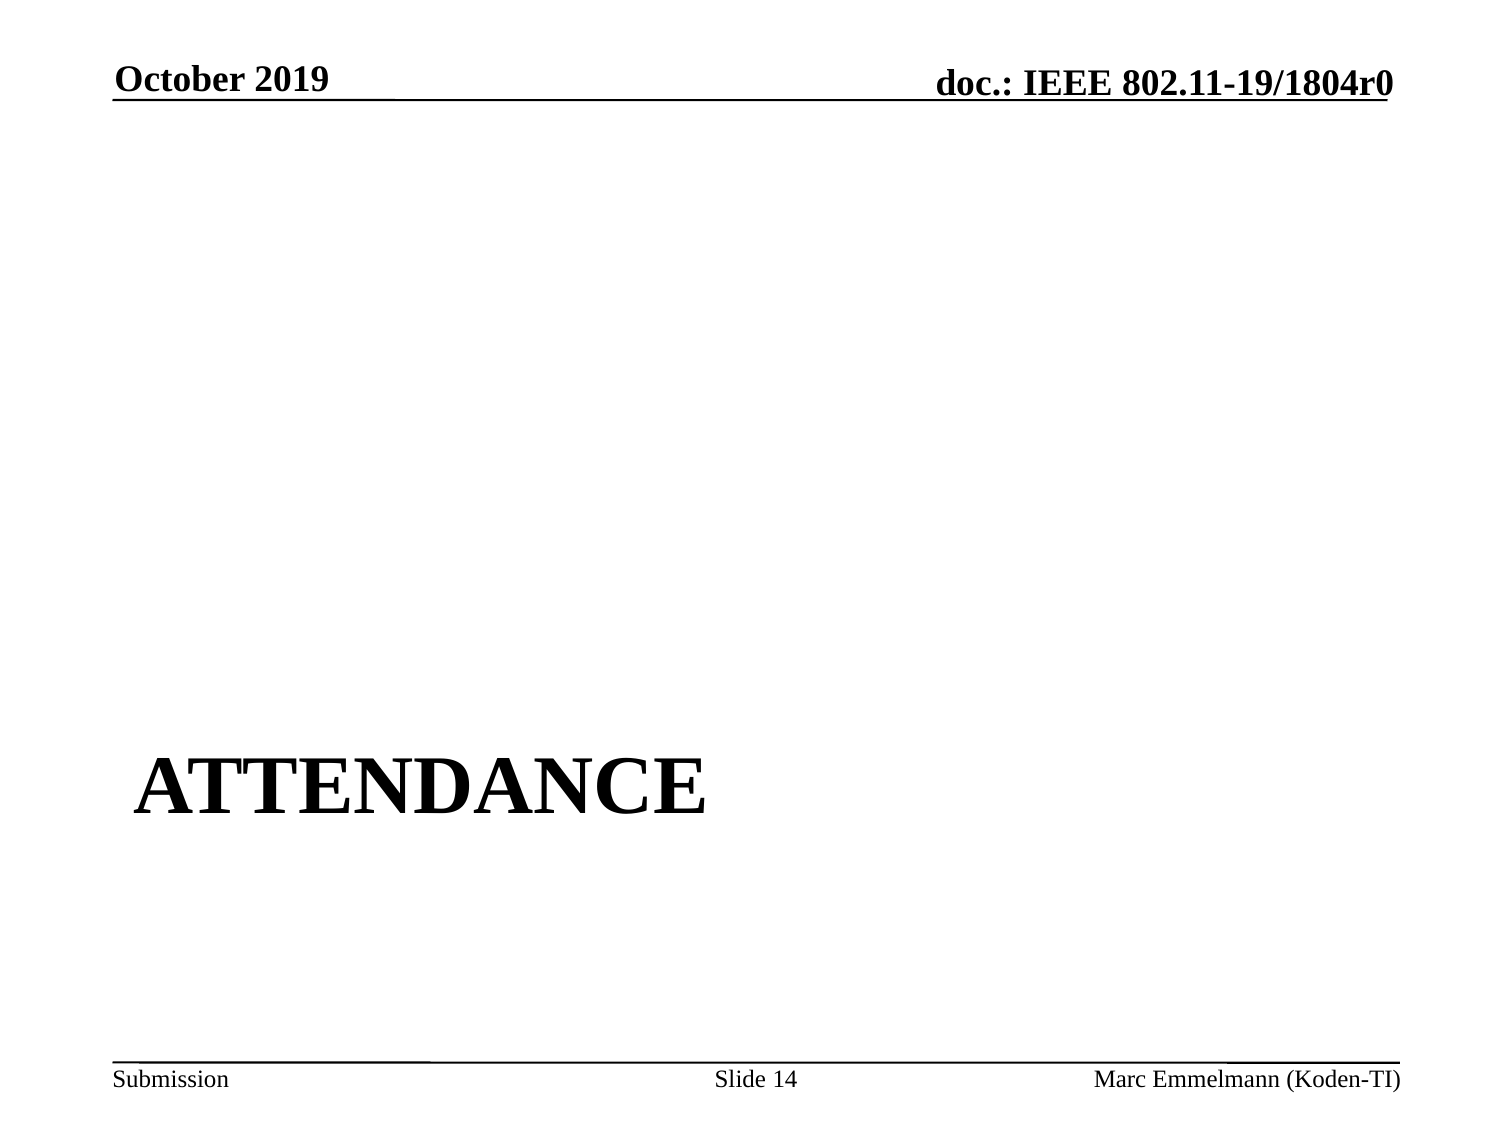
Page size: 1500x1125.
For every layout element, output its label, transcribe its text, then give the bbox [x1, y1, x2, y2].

footer Marc Emmelmann (Koden-TI) [878, 1061, 1402, 1093]
slide_number Slide 14 [712, 1061, 800, 1123]
title Attendance [118, 722, 1394, 947]
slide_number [114, 54, 423, 100]
